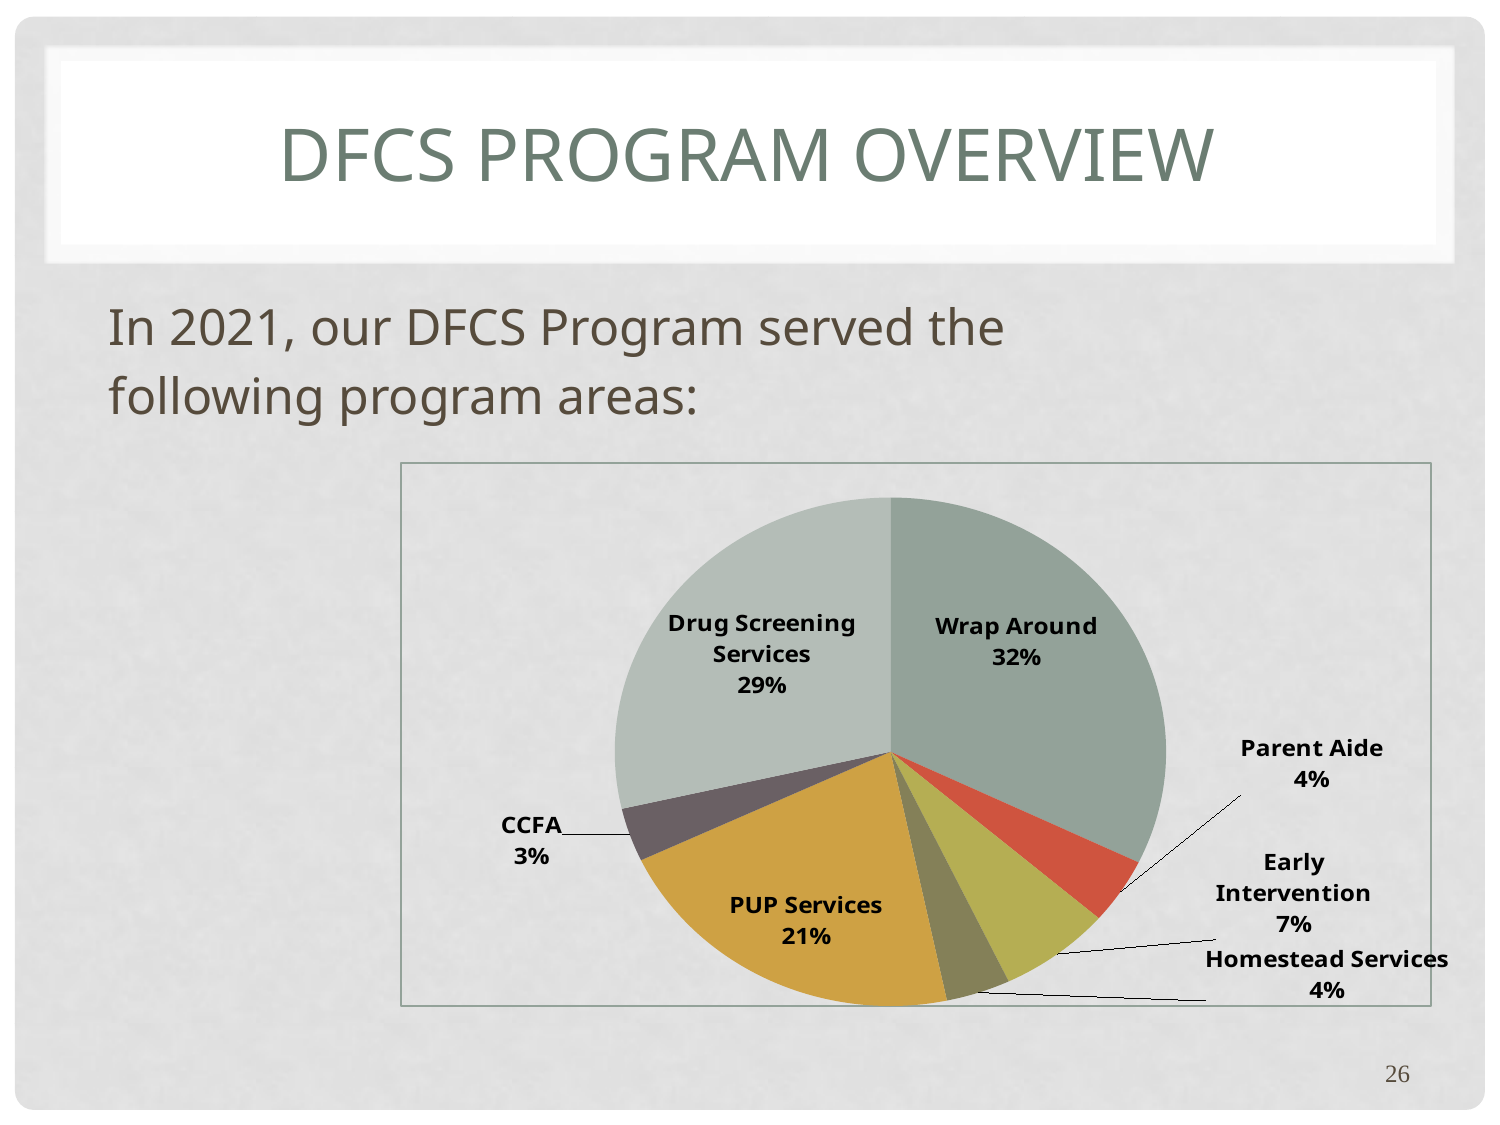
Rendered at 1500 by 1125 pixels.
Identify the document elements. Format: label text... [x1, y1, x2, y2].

title DFCS Program Overview [69, 66, 1425, 238]
chart [399, 462, 1451, 1063]
slide_number 26 [1074, 1063, 1425, 1103]
list In 2021, our DFCS Program served the following program areas: [75, 287, 1425, 1005]
